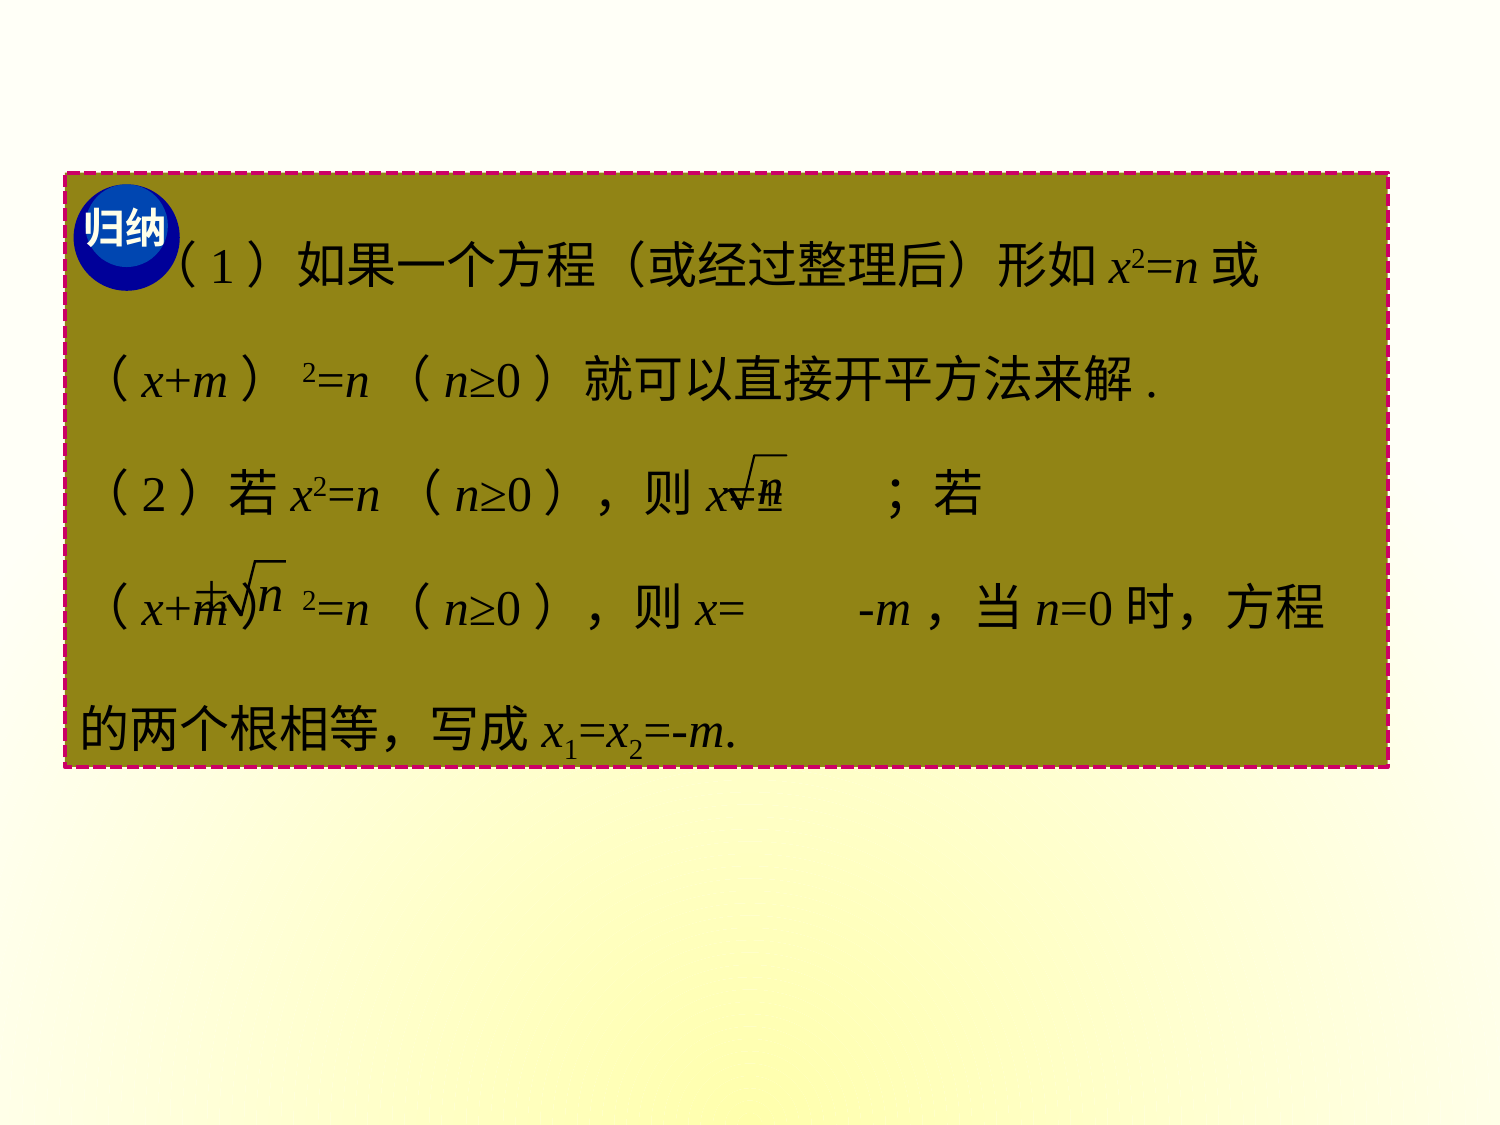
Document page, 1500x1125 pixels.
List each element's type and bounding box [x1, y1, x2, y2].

text_box [64, 172, 1389, 768]
